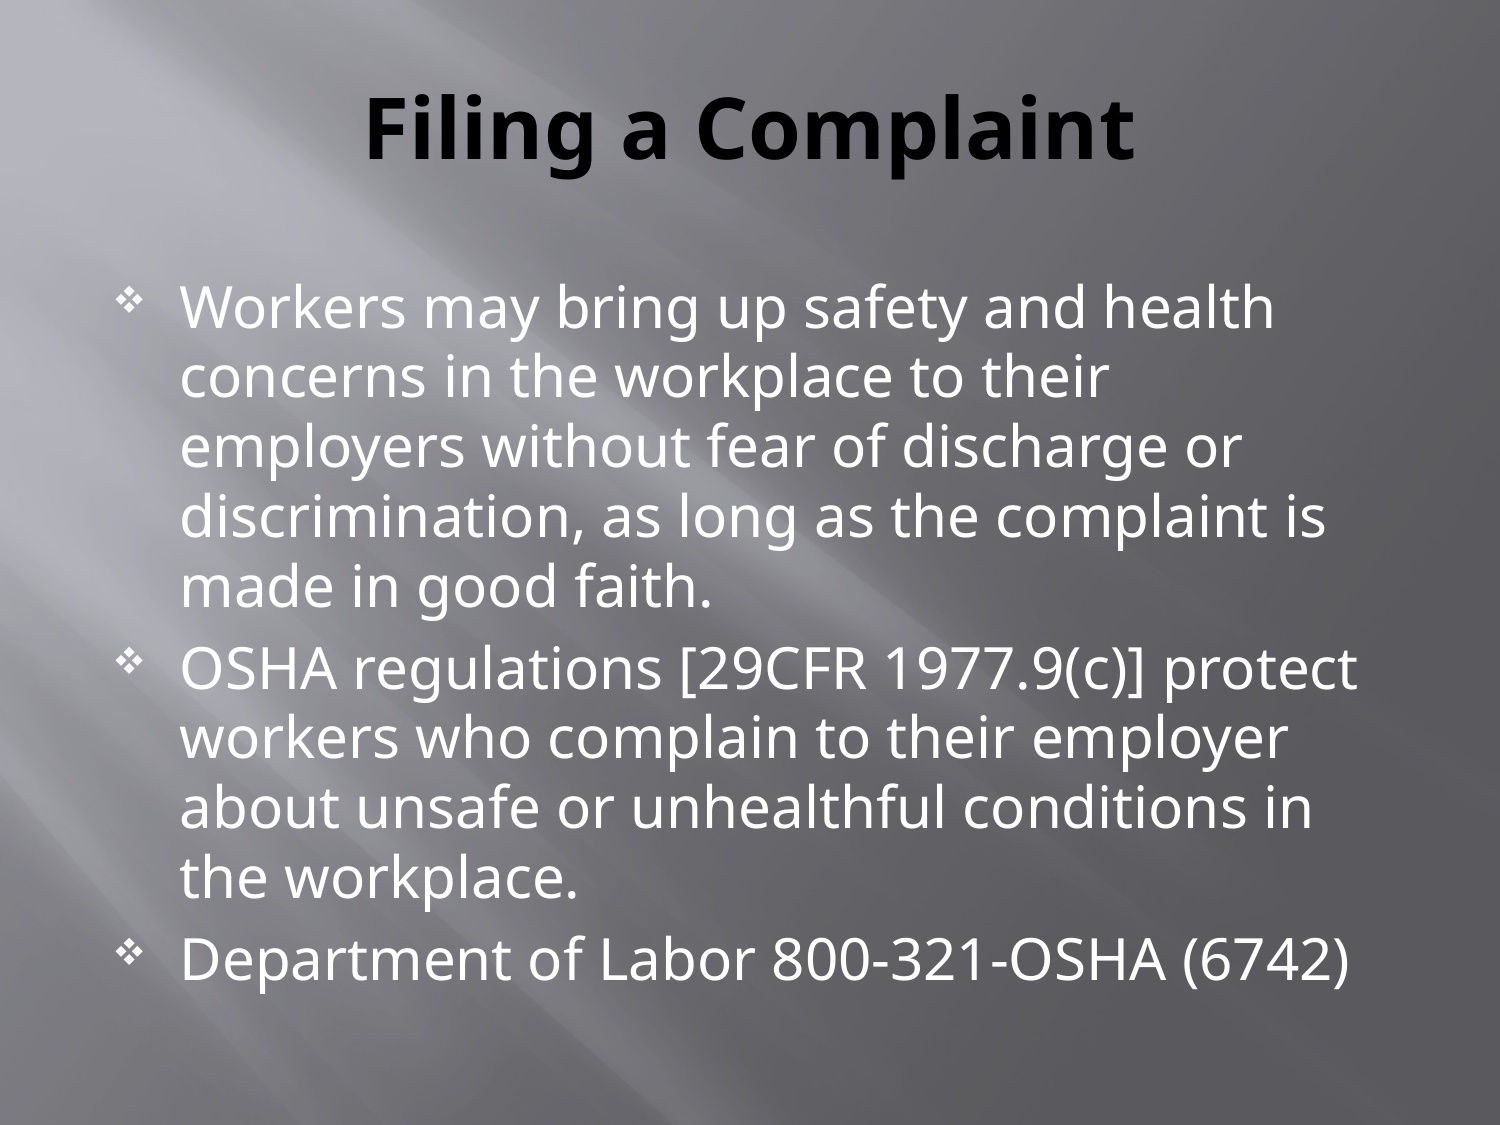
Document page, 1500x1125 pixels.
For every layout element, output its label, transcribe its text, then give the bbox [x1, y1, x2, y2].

title Filing a Complaint [75, 45, 1425, 233]
list Workers may bring up safety and health concerns in the workplace to their employers without fear of discharge or discrimination, as long as the complaint is made in good faith. OSHA regulations [29CFR 1977.9(c)] protect workers who complain to their employer about unsafe or unhealthful conditions in the workplace. Department of Labor 800-321-OSHA (6742) [75, 262, 1425, 1035]
